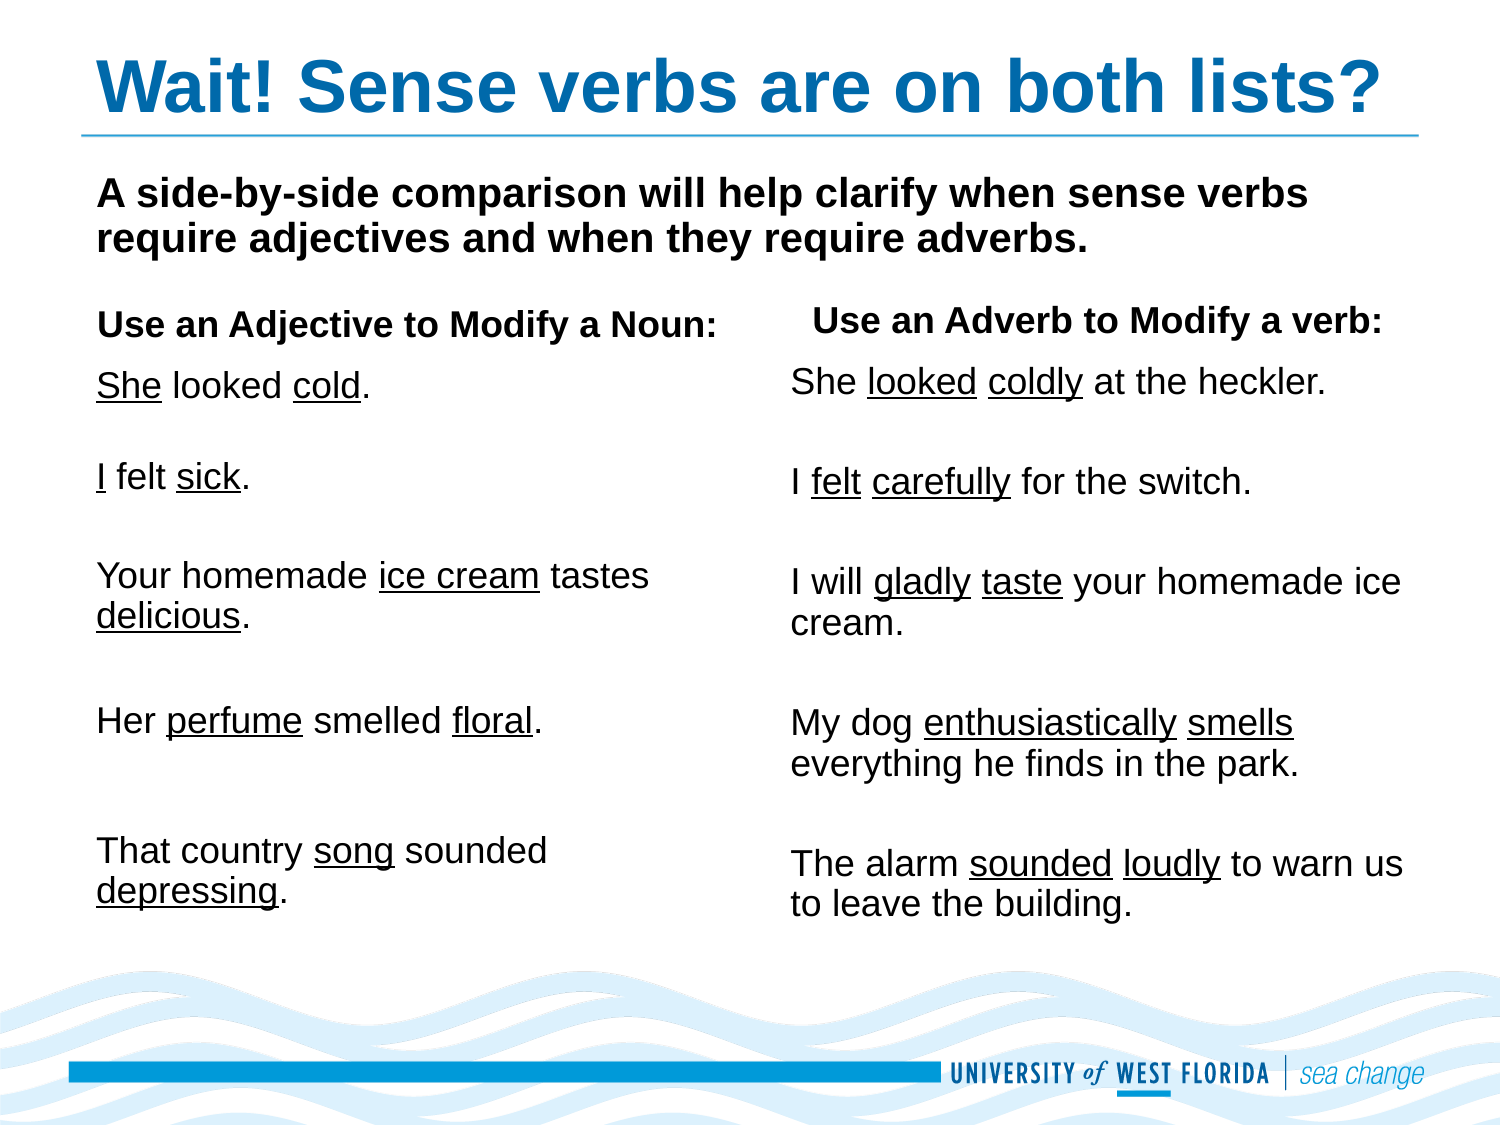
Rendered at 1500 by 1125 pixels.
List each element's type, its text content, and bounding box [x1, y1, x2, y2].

picture [0, 0, 1500, 1125]
text_box Use an Adverb to Modify a verb: She looked coldly at the heckler. I felt carefully for the switch. I will gladly taste your homemade ice cream. My dog enthusiastically smells everything he finds in the park. The alarm sounded loudly to warn us to leave the building. [775, 293, 1422, 1086]
list A side-by-side comparison will help clarify when sense verbs require adjectives and when they require adverbs. [81, 164, 1386, 294]
title Wait! Sense verbs are on both lists? [81, 50, 1421, 126]
text_box Use an Adjective to Modify a Noun: She looked cold. I felt sick. Your homemade ice cream tastes delicious. Her perfume smelled floral. That country song sounded depressing. [81, 297, 745, 968]
